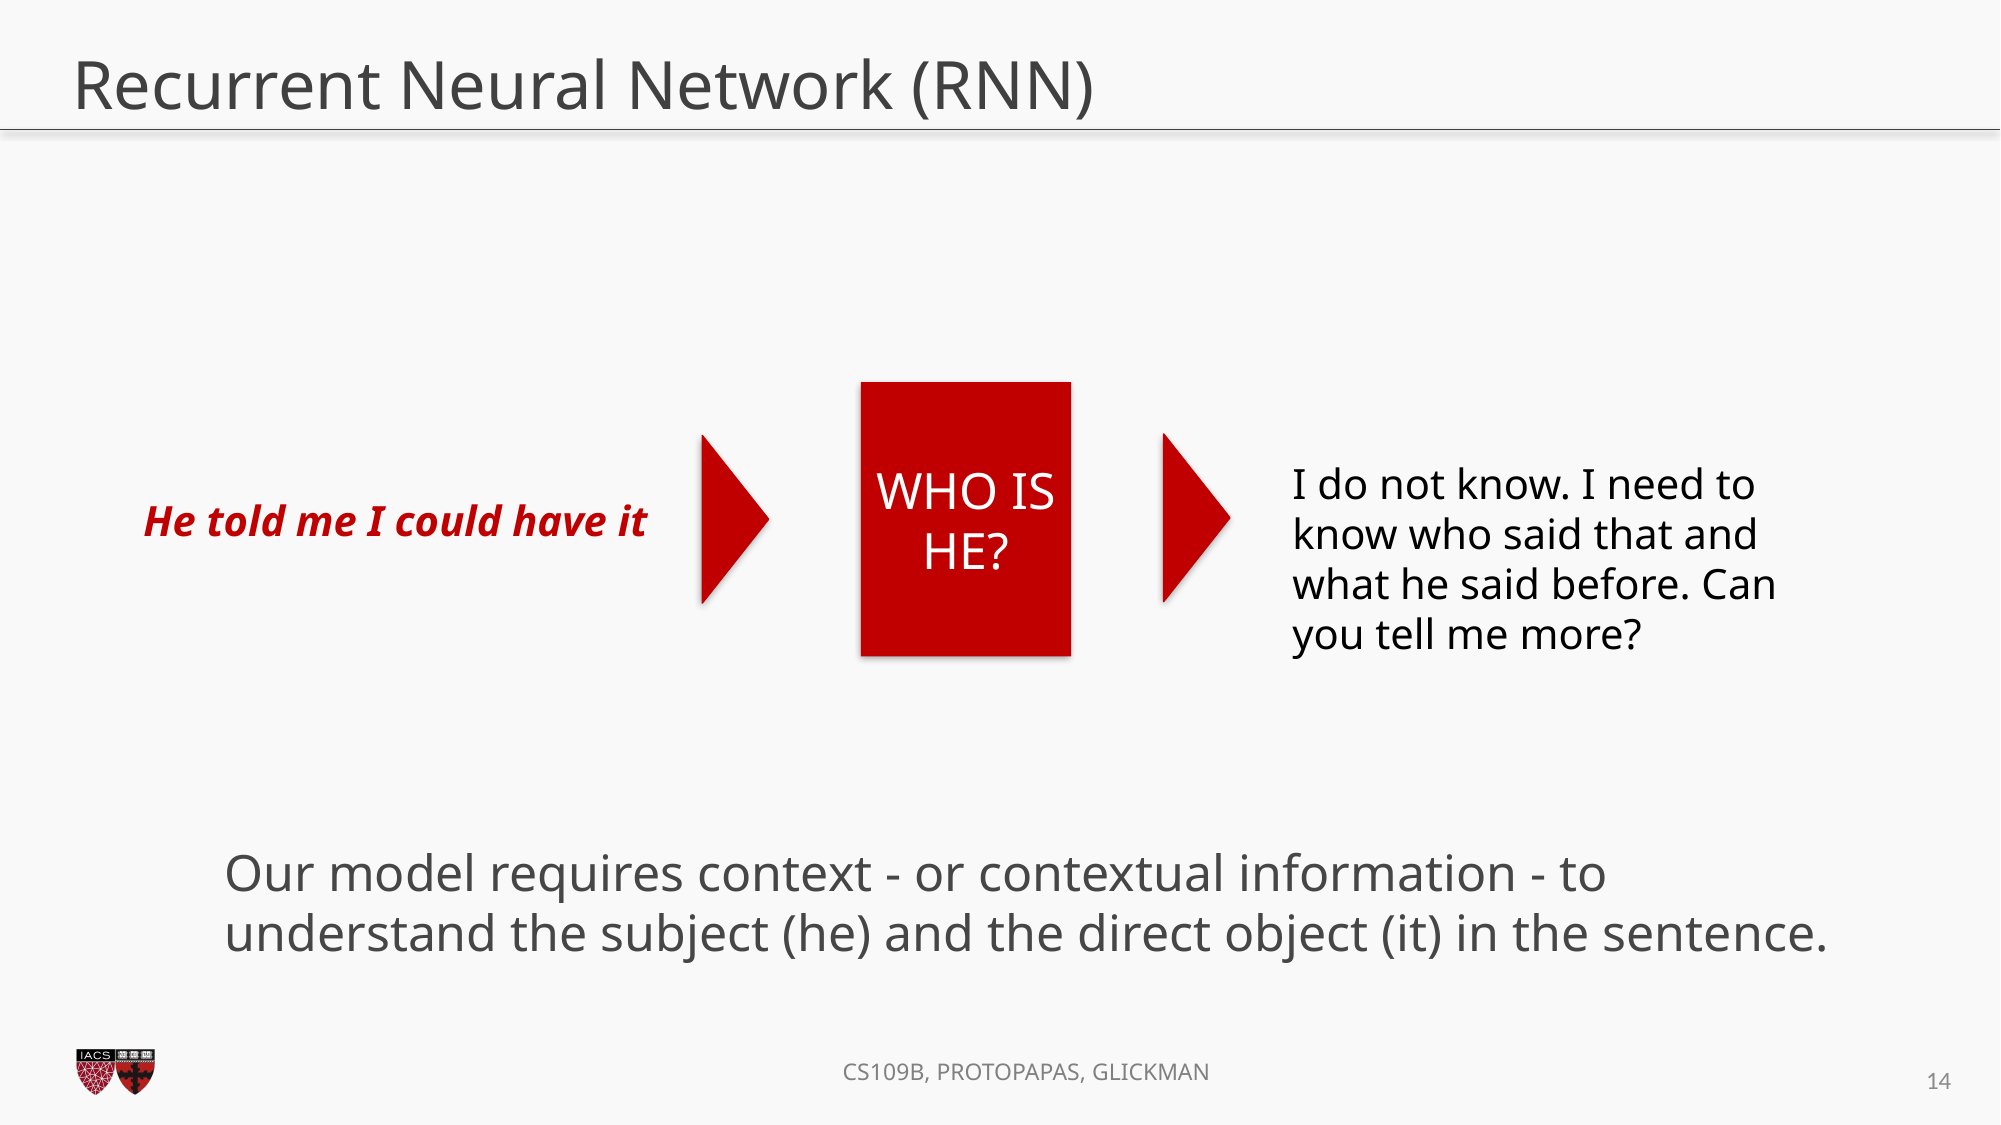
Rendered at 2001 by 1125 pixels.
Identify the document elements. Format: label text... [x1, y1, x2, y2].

text_box [701, 434, 770, 604]
text_box He told me I could have it [128, 487, 666, 553]
text_box [1162, 433, 1231, 603]
slide_number 14 [1500, 1050, 1967, 1110]
text_box WHO IS HE? [860, 381, 1072, 657]
title Recurrent Neural Network (RNN) [57, 35, 1943, 162]
text_box I do not know. I need to know who said that and what he said before. Can you tell me more? [1277, 450, 1874, 665]
list Our model requires context - or contextual information - to understand the subject (he) and the direct object (it) in the sentence. [209, 833, 1874, 994]
picture [75, 1049, 155, 1095]
